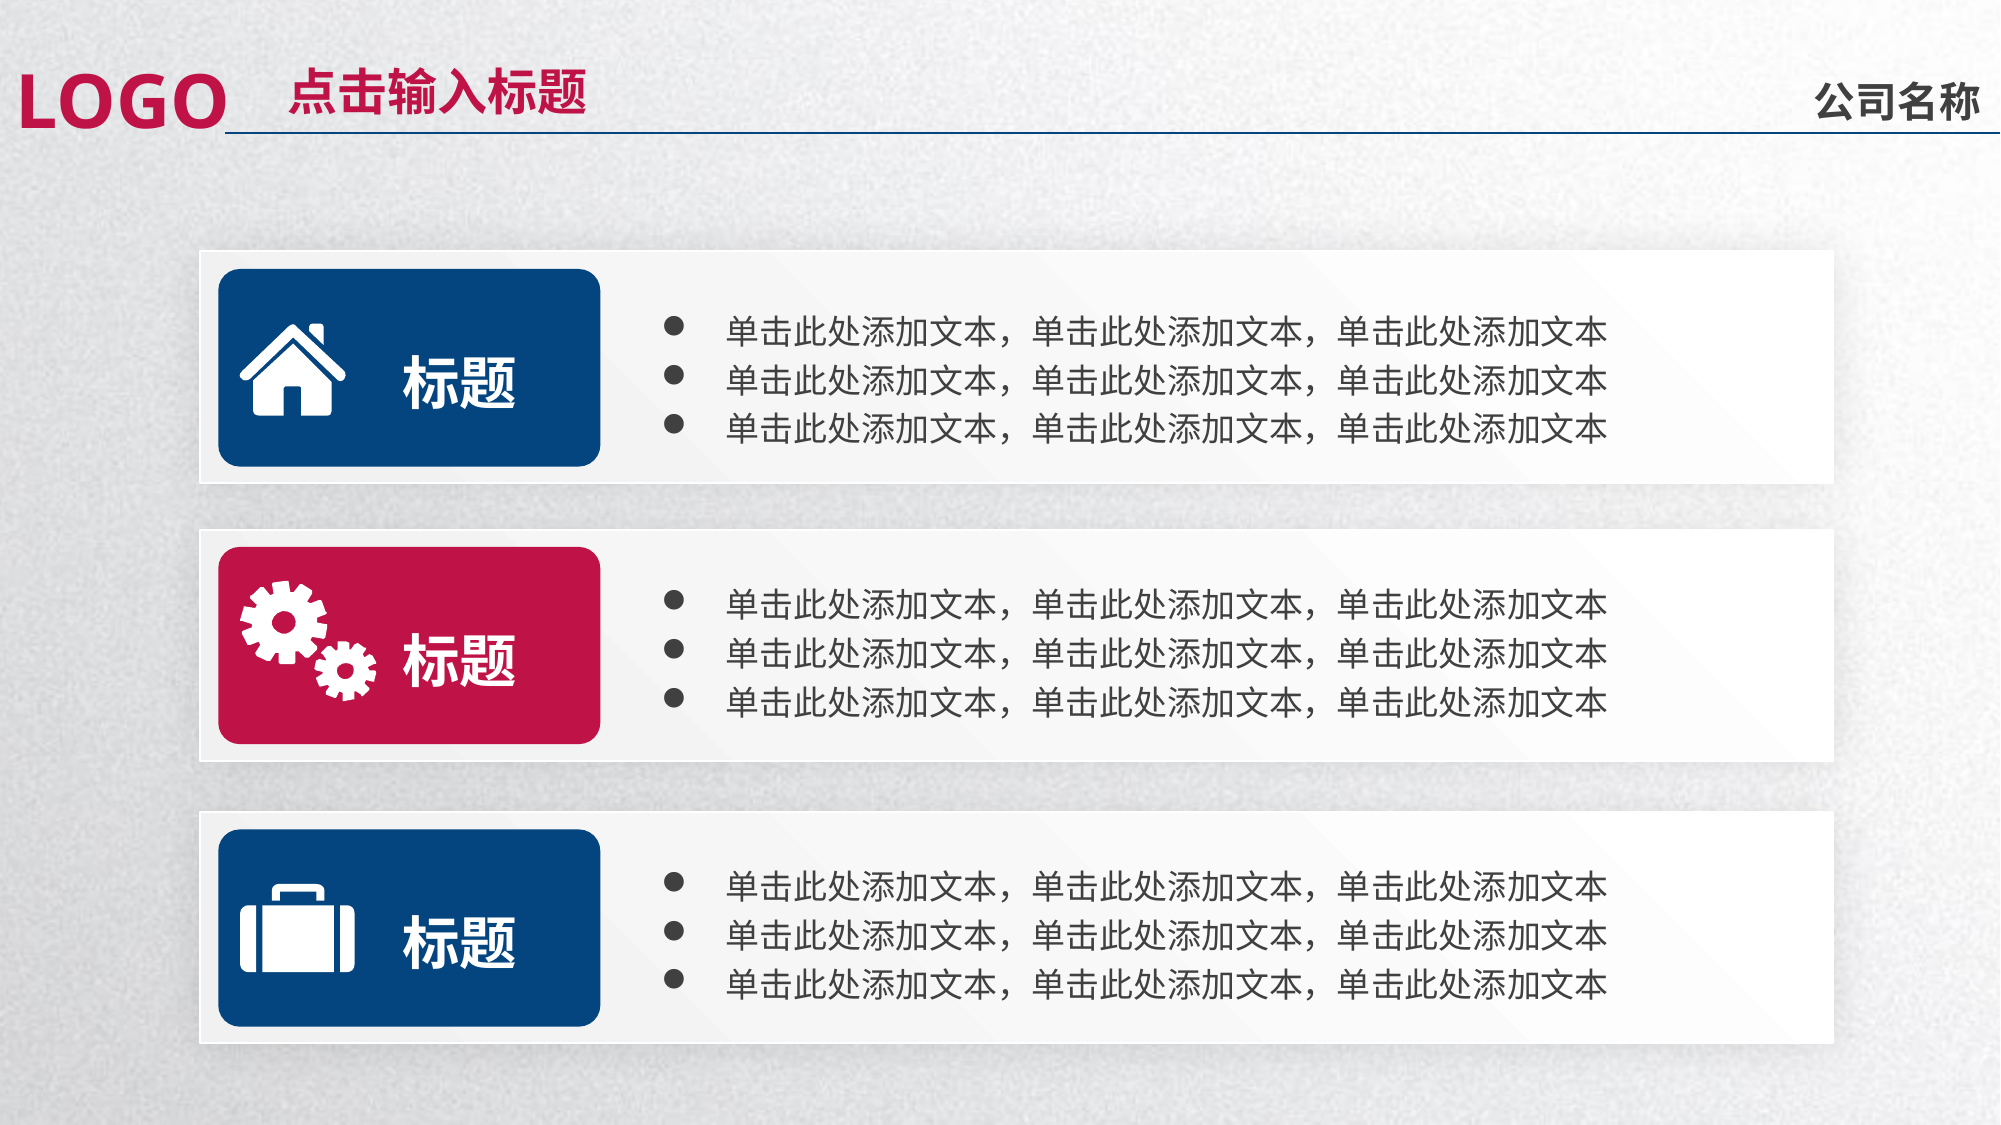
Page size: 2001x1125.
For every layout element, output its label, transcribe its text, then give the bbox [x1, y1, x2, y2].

text_box 单击此处添加文本，单击此处添加文本，单击此处添加文本 单击此处添加文本，单击此处添加文本，单击此处添加文本 单击此处添加文本，单击此处添加文本，单击此处添加文本 [640, 291, 1713, 459]
text_box [200, 251, 1834, 483]
text_box 单击此处添加文本，单击此处添加文本，单击此处添加文本 单击此处添加文本，单击此处添加文本，单击此处添加文本 单击此处添加文本，单击此处添加文本，单击此处添加文本 [640, 847, 1713, 1015]
text_box 公司名称 [1802, 70, 1993, 132]
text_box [218, 546, 601, 745]
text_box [218, 829, 601, 1027]
text_box [200, 529, 1834, 762]
text_box 单击此处添加文本，单击此处添加文本，单击此处添加文本 单击此处添加文本，单击此处添加文本，单击此处添加文本 单击此处添加文本，单击此处添加文本，单击此处添加文本 [640, 565, 1713, 733]
picture [0, 0, 2001, 1125]
text_box [200, 812, 1834, 1044]
text_box 点击输入标题 [276, 54, 599, 126]
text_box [218, 268, 601, 467]
text_box LOGO [4, 47, 242, 149]
